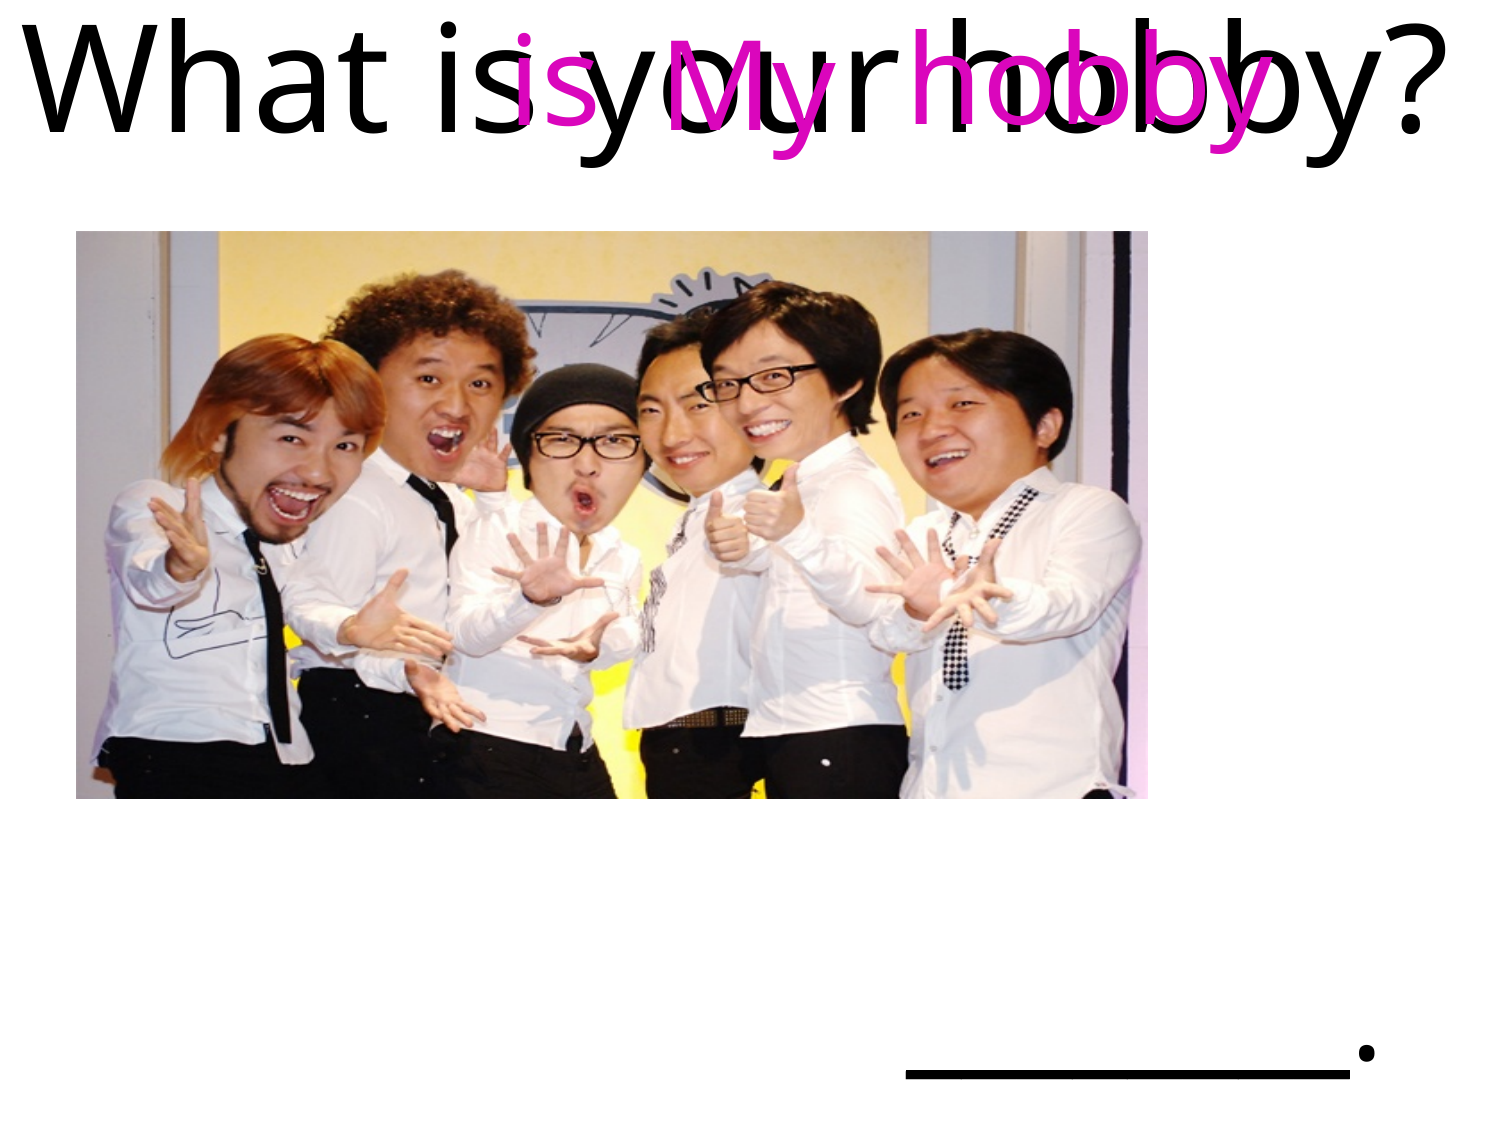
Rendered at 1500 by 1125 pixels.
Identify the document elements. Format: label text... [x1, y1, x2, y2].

text_box hobby [832, 30, 1347, 138]
text_box My [560, 36, 936, 143]
text_box His hobby is ________. [8, 967, 1500, 1074]
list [76, 231, 1148, 799]
title What is your hobby? [1347, 30, 1500, 138]
text_box is [481, 31, 629, 138]
title What is your hobby? [0, 30, 832, 138]
